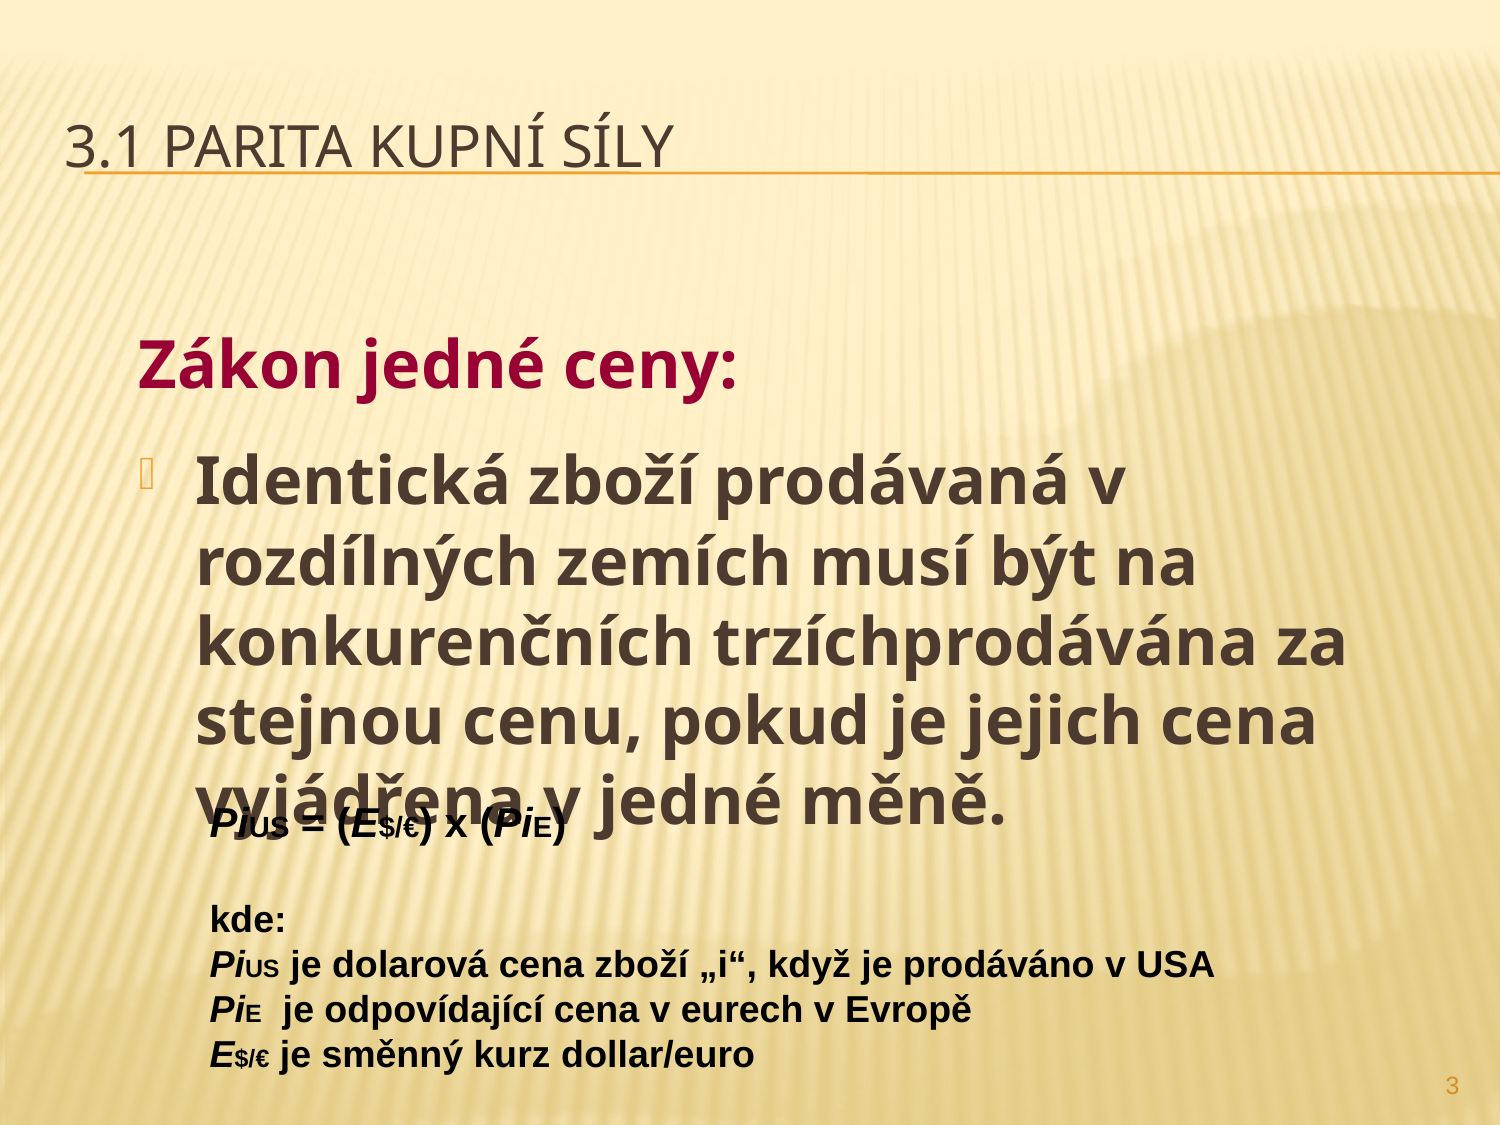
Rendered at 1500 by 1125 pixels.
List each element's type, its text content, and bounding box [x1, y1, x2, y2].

title 3.1 Parita kupní síly [50, 75, 1475, 213]
slide_number 3 [1350, 1061, 1475, 1103]
list Zákon jedné ceny: Identická zboží prodávaná v rozdílných zemích musí být na konkurenčních trzíchprodávána za stejnou cenu, pokud je jejich cena vyjádřena v jedné měně. [123, 314, 1474, 1125]
text_box PiUS = (E$/€) x (PiE) kde: PiUS je dolarová cena zboží „i“, když je prodáváno v USA PiE je odpovídající cena v eurech v Evropě E$/€ je směnný kurz dollar/euro [194, 788, 1388, 1083]
